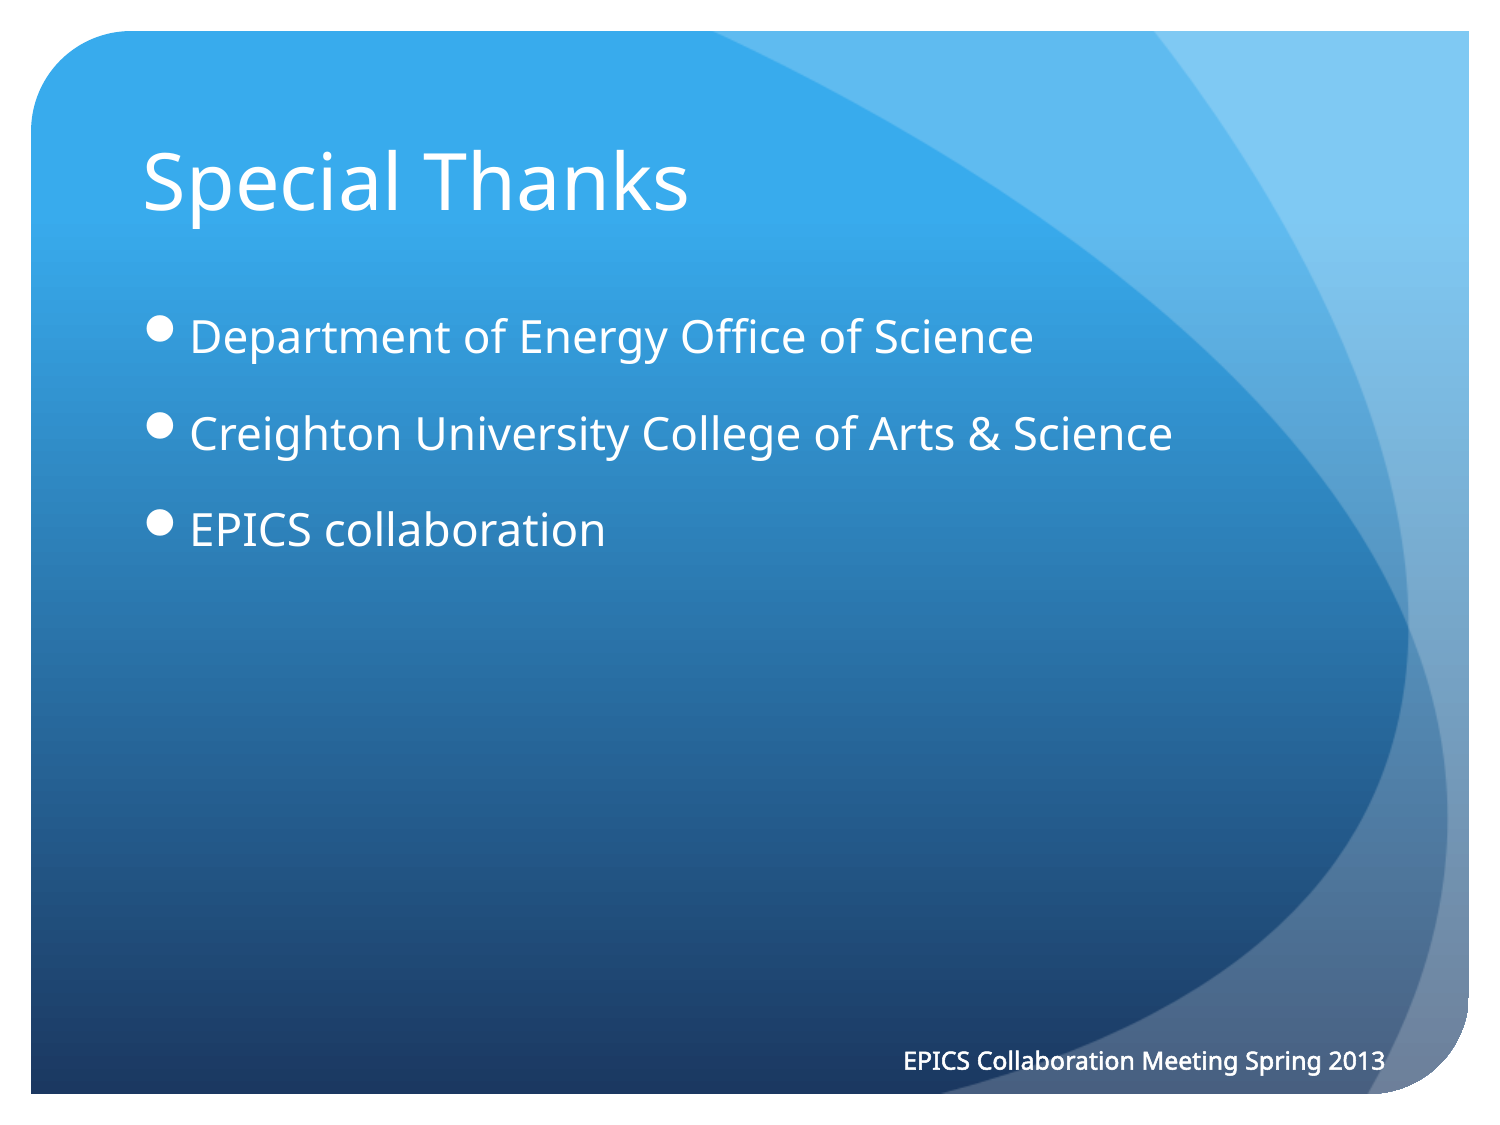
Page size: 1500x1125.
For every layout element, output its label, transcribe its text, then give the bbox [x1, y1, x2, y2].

picture [24, 30, 1473, 1094]
title Special Thanks [127, 62, 1372, 234]
list Department of Energy Office of Science Creighton University College of Arts & Science EPICS collaboration [127, 299, 1372, 991]
footer EPICS Collaboration Meeting Spring 2013 [542, 1031, 1402, 1092]
